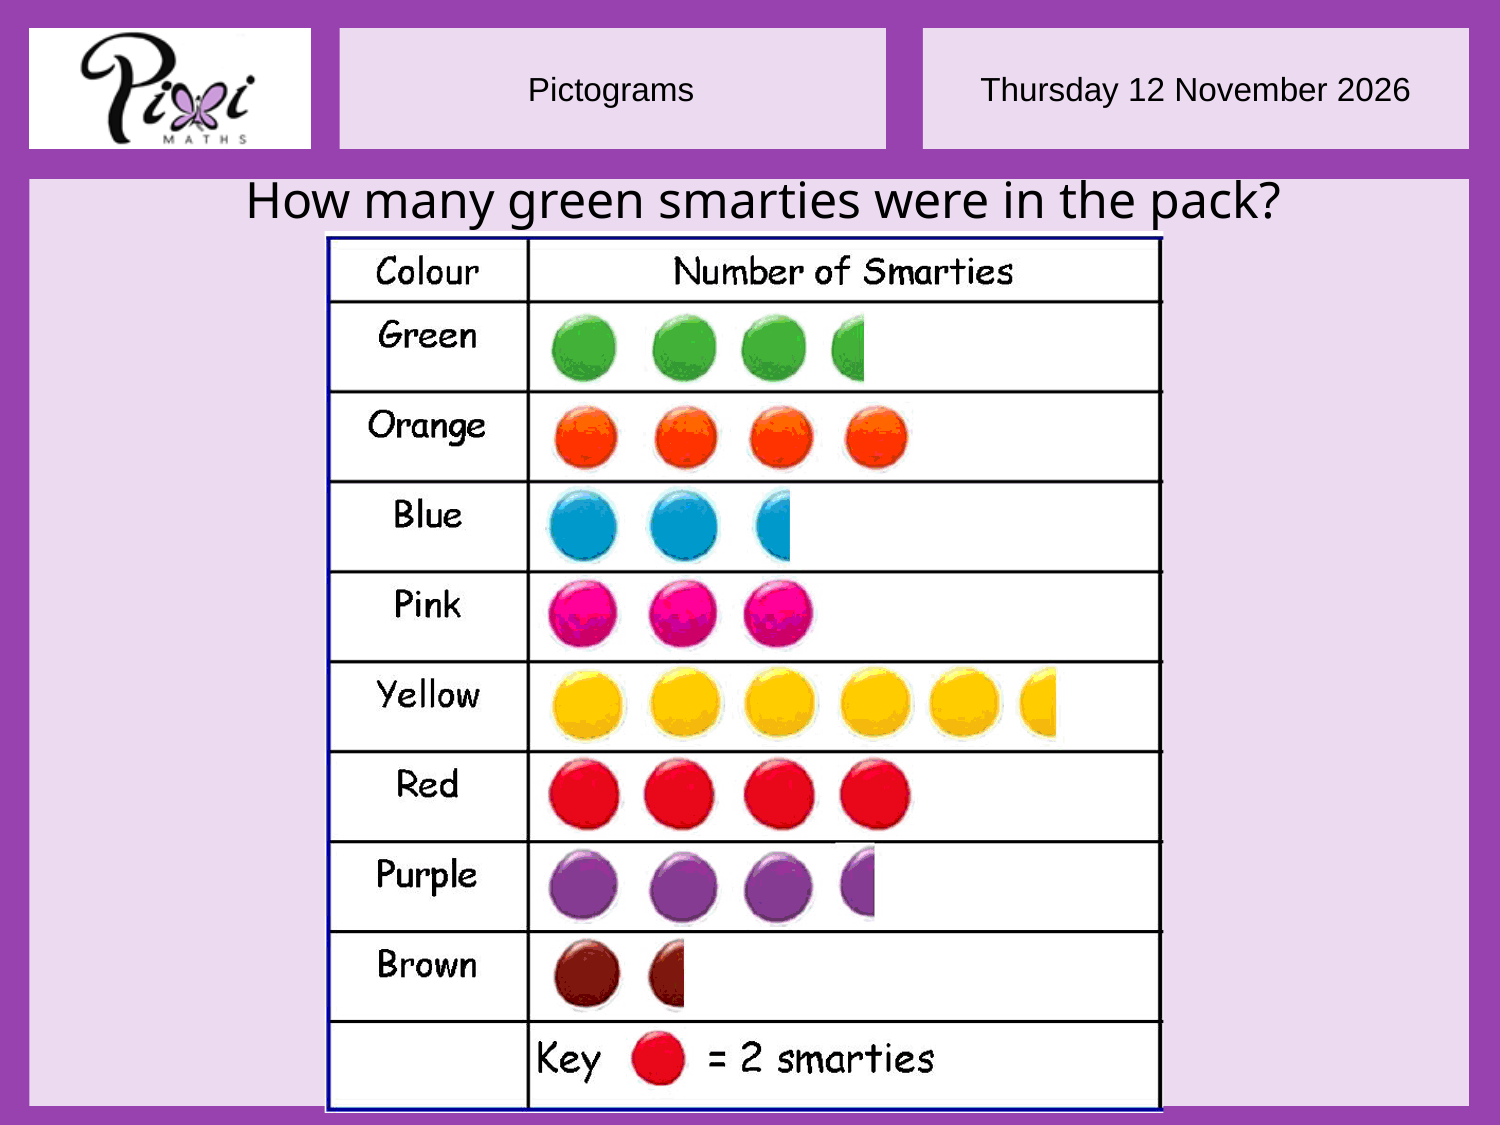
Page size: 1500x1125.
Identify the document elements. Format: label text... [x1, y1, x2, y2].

picture [0, 0, 1500, 1125]
title How many green smarties were in the pack? [88, 160, 1439, 349]
